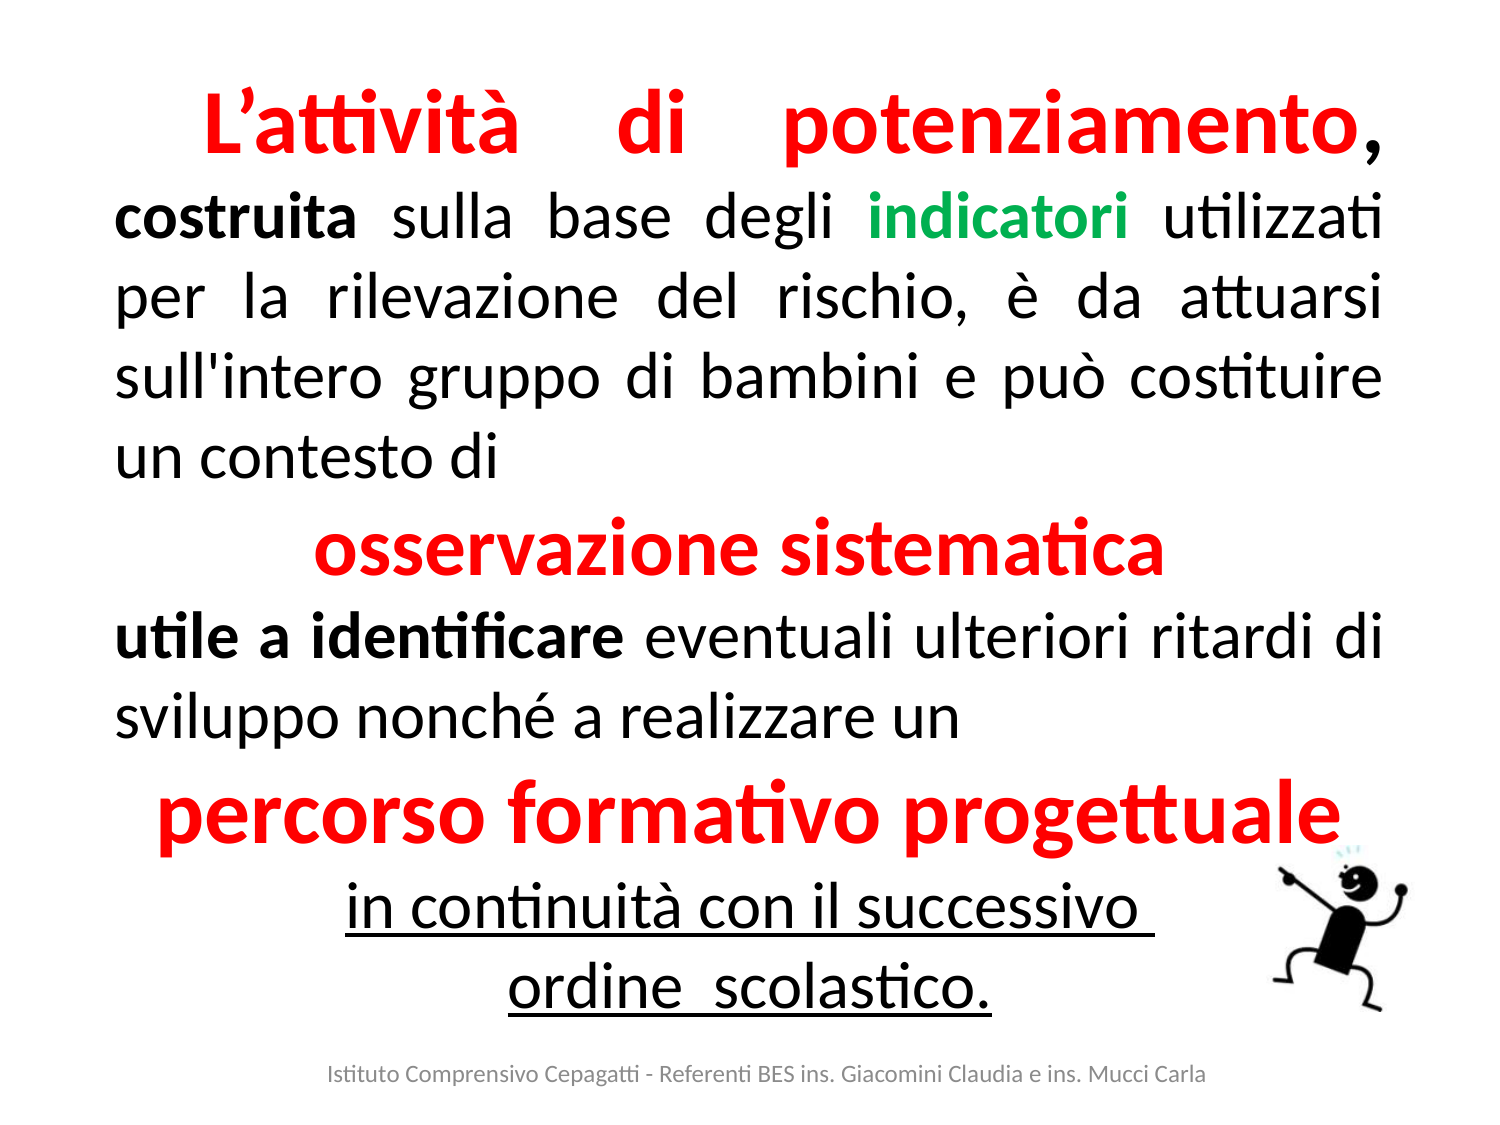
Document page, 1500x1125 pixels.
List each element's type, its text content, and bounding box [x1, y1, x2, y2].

picture [1257, 845, 1424, 1012]
footer Istituto Comprensivo Cepagatti - Referenti BES ins. Giacomini Claudia e ins. Mucci Carla [100, 1042, 1436, 1103]
text_box L’attività di potenziamento, costruita sulla base degli indicatori utilizzati per la rilevazione del rischio, è da attuarsi sull'intero gruppo di bambini e può costituire un contesto di osservazione sistematica utile a identificare eventuali ulteriori ritardi di sviluppo nonché a realizzare un percorso formativo progettuale in continuità con il successivo ordine scolastico. [100, 54, 1400, 1029]
